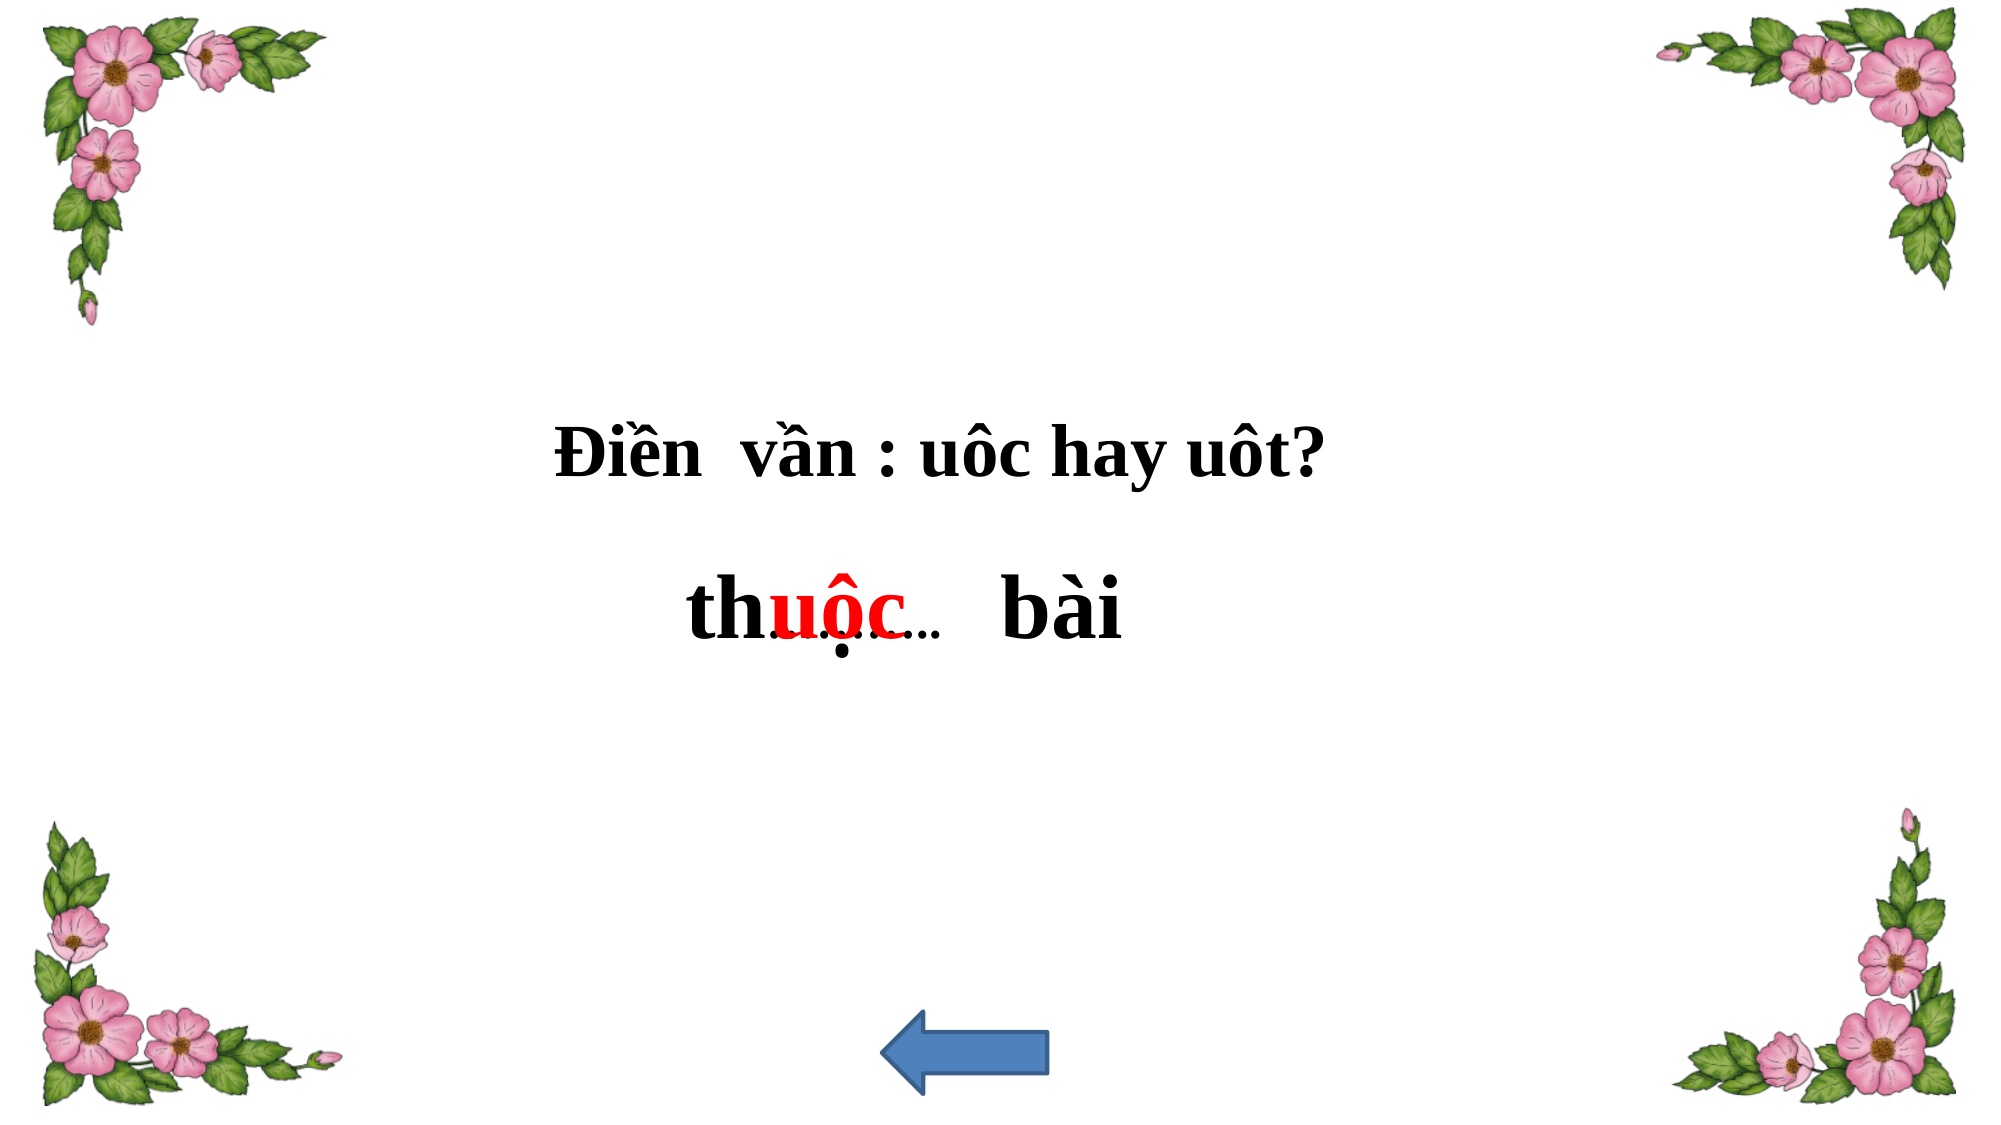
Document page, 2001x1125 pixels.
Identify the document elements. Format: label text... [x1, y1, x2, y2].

picture [42, 6, 331, 333]
text_box • [816, 606, 882, 692]
text_box uôc [754, 539, 941, 665]
text_box th……….. bài [670, 539, 754, 665]
picture [24, 817, 350, 1106]
text_box th……….. bài [941, 539, 1248, 665]
text_box Điền vần : uôc hay uôt? [515, 394, 1367, 499]
text_box [879, 1009, 1050, 1096]
picture [1668, 801, 1957, 1115]
picture [1649, 6, 1976, 295]
